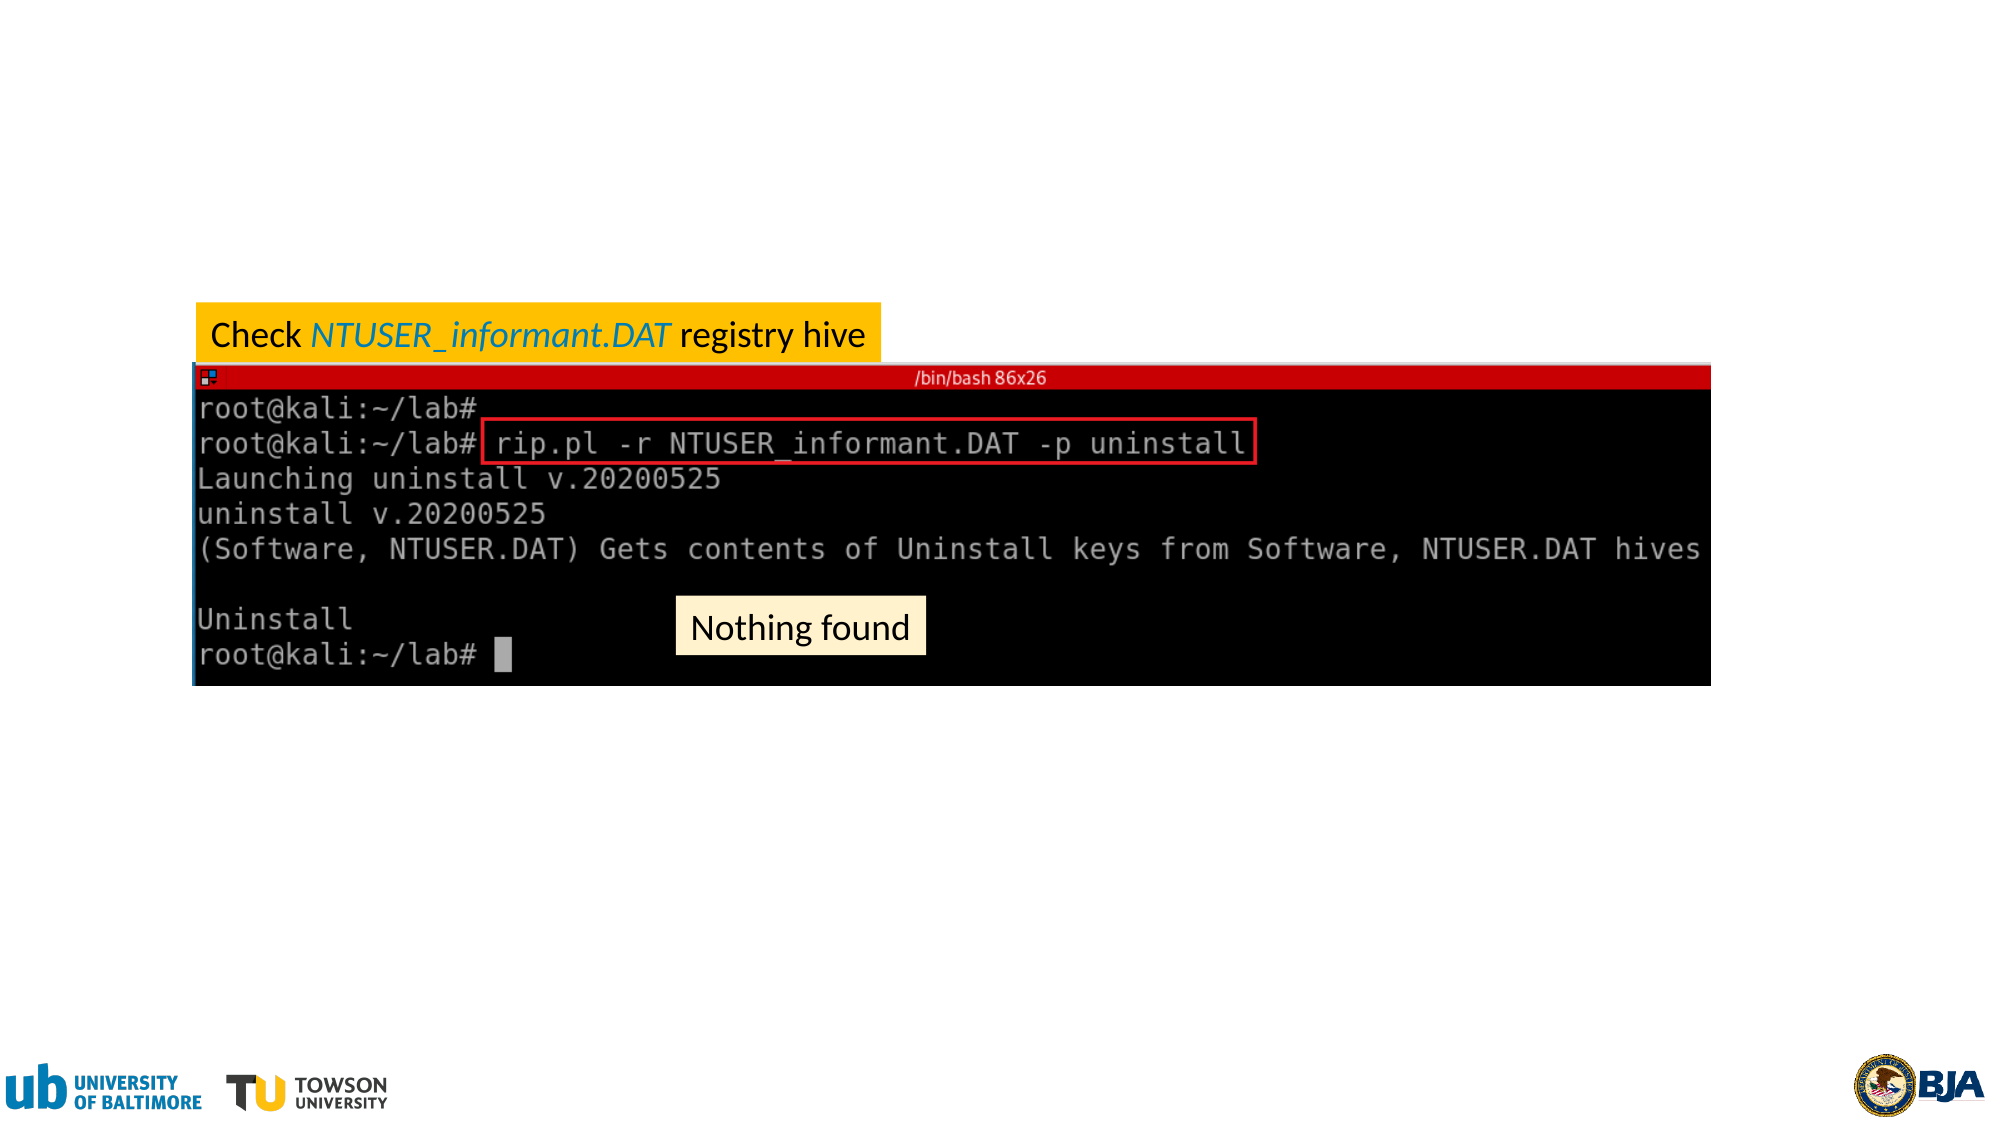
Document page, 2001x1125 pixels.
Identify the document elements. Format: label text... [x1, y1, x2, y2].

picture [0, 1031, 407, 1125]
picture [191, 362, 1711, 686]
picture [1854, 1054, 1986, 1117]
text_box Check NTUSER_informant.DAT registry hive [196, 302, 882, 362]
